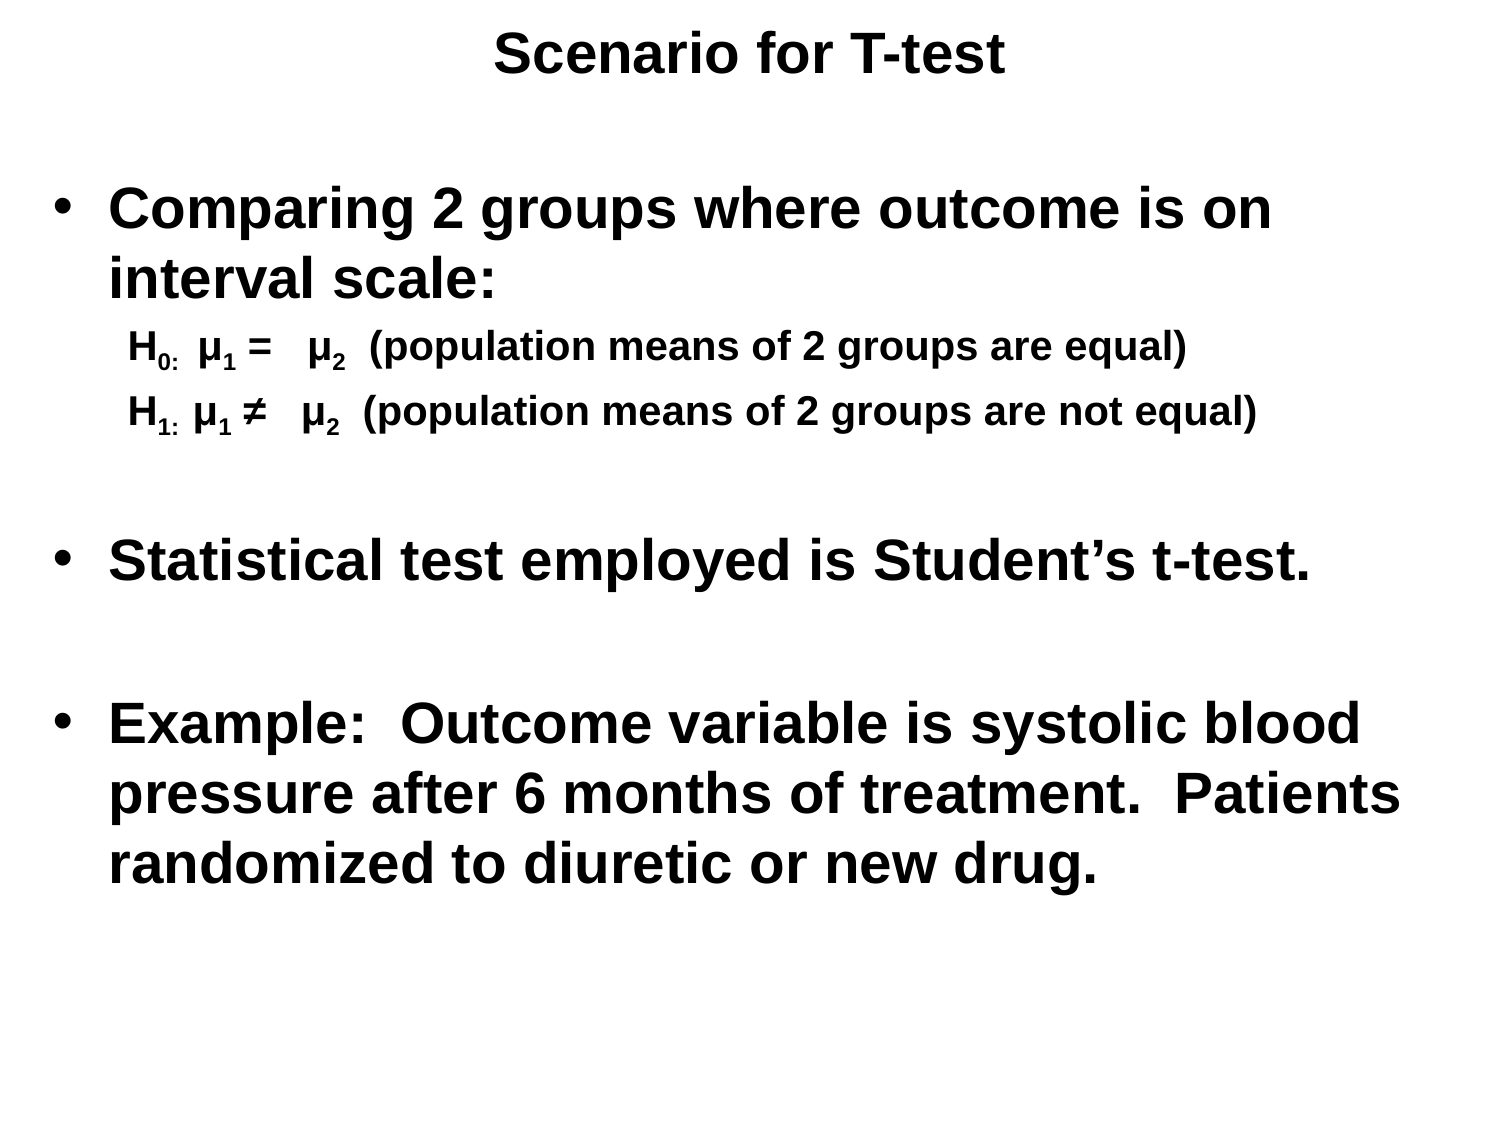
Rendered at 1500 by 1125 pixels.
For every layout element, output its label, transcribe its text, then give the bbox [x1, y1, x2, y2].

subtitle Comparing 2 groups where outcome is on interval scale: H0: μ1 = μ2 (population means of 2 groups are equal) H1: μ1 ≠ μ2 (population means of 2 groups are not equal) Statistical test employed is Student’s t-test. Example: Outcome variable is systolic blood pressure after 6 months of treatment. Patients randomized to diuretic or new drug. [37, 162, 1500, 1038]
title Scenario for T-test [112, 0, 1388, 100]
